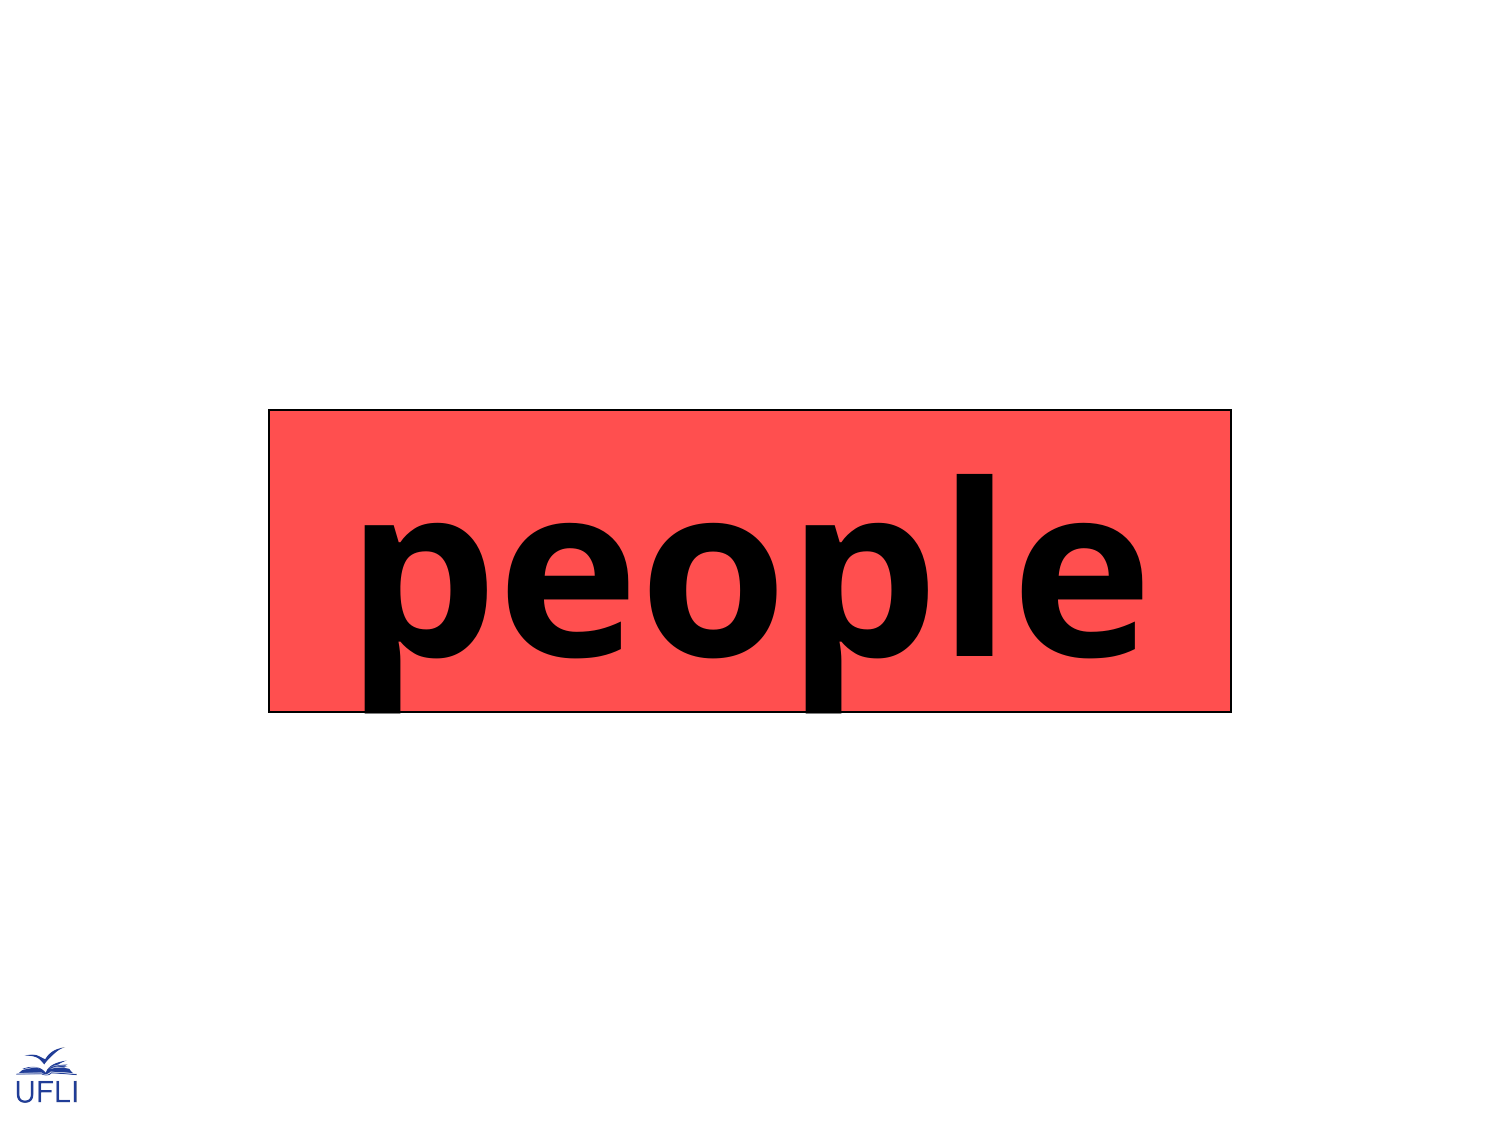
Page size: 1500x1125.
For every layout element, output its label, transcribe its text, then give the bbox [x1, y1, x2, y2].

picture [12, 1045, 81, 1106]
text_box people [268, 409, 1232, 713]
